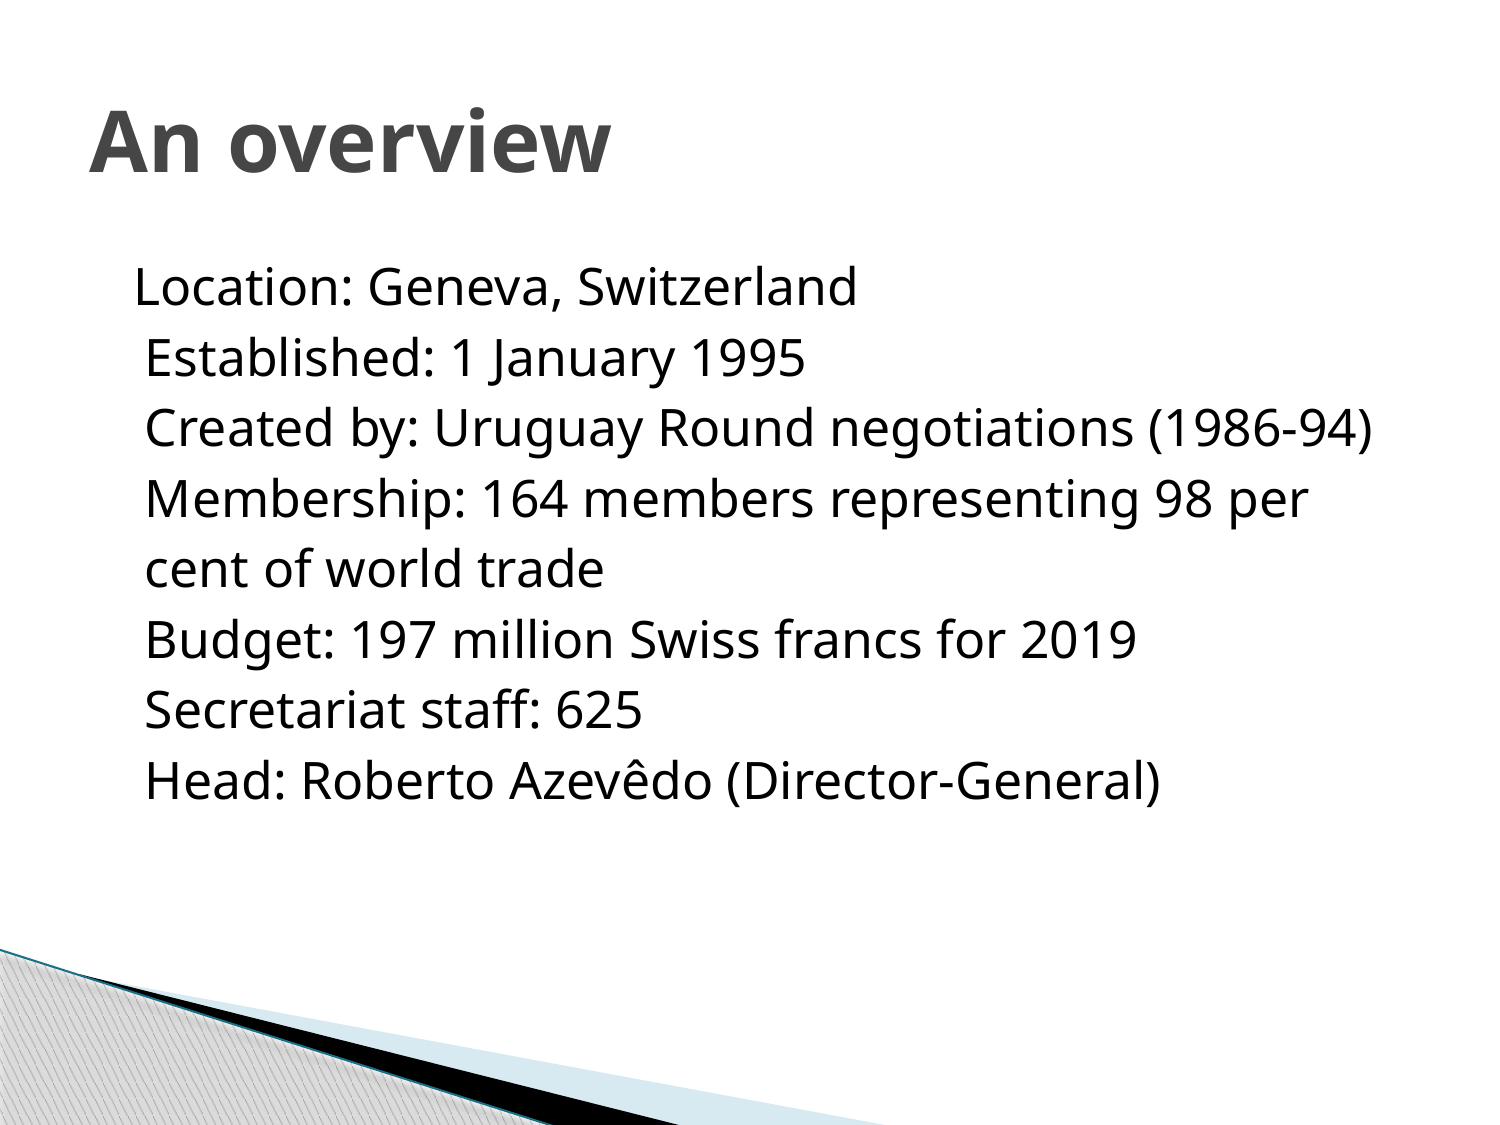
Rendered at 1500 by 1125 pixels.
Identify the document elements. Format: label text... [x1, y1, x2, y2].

title An overview [75, 45, 1425, 233]
list Location: Geneva, Switzerland Established: 1 January 1995 Created by: Uruguay Round negotiations (1986-94) Membership: 164 members representing 98 per cent of world trade Budget: 197 million Swiss francs for 2019 Secretariat staff: 625 Head: Roberto Azevêdo (Director-General) [75, 243, 1425, 986]
